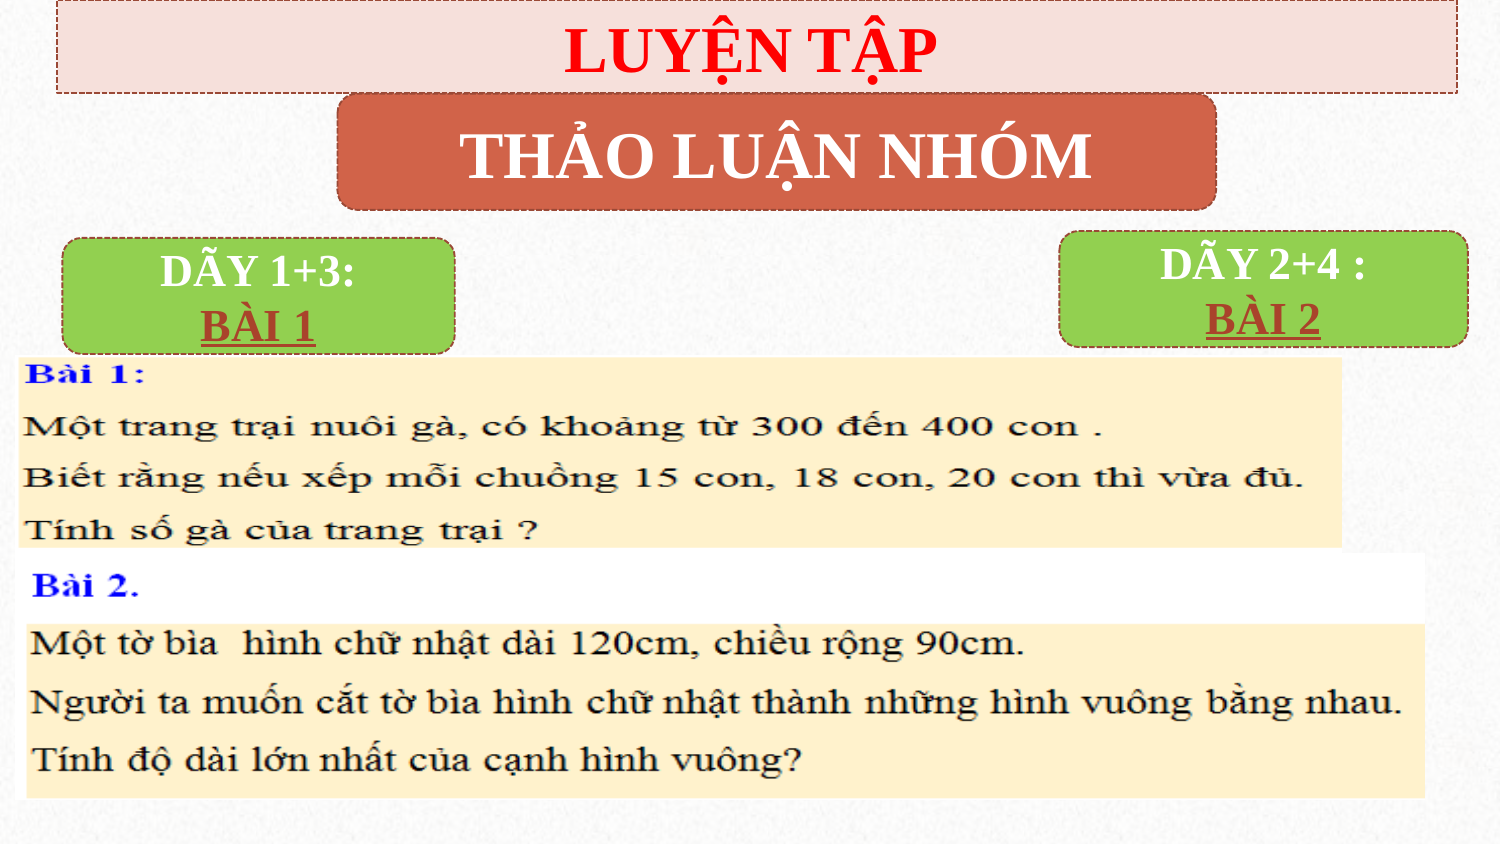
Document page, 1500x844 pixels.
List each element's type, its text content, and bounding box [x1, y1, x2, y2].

picture [14, 355, 1426, 801]
title LUYỆN TẬP [56, 0, 1458, 94]
text_box THẢO LUẬN NHÓM [336, 92, 1218, 211]
text_box DÃY 1+3: BÀI 1 [61, 236, 456, 353]
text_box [215, 353, 1285, 491]
text_box DÃY 2+4 : BÀI 2 [1058, 230, 1469, 349]
